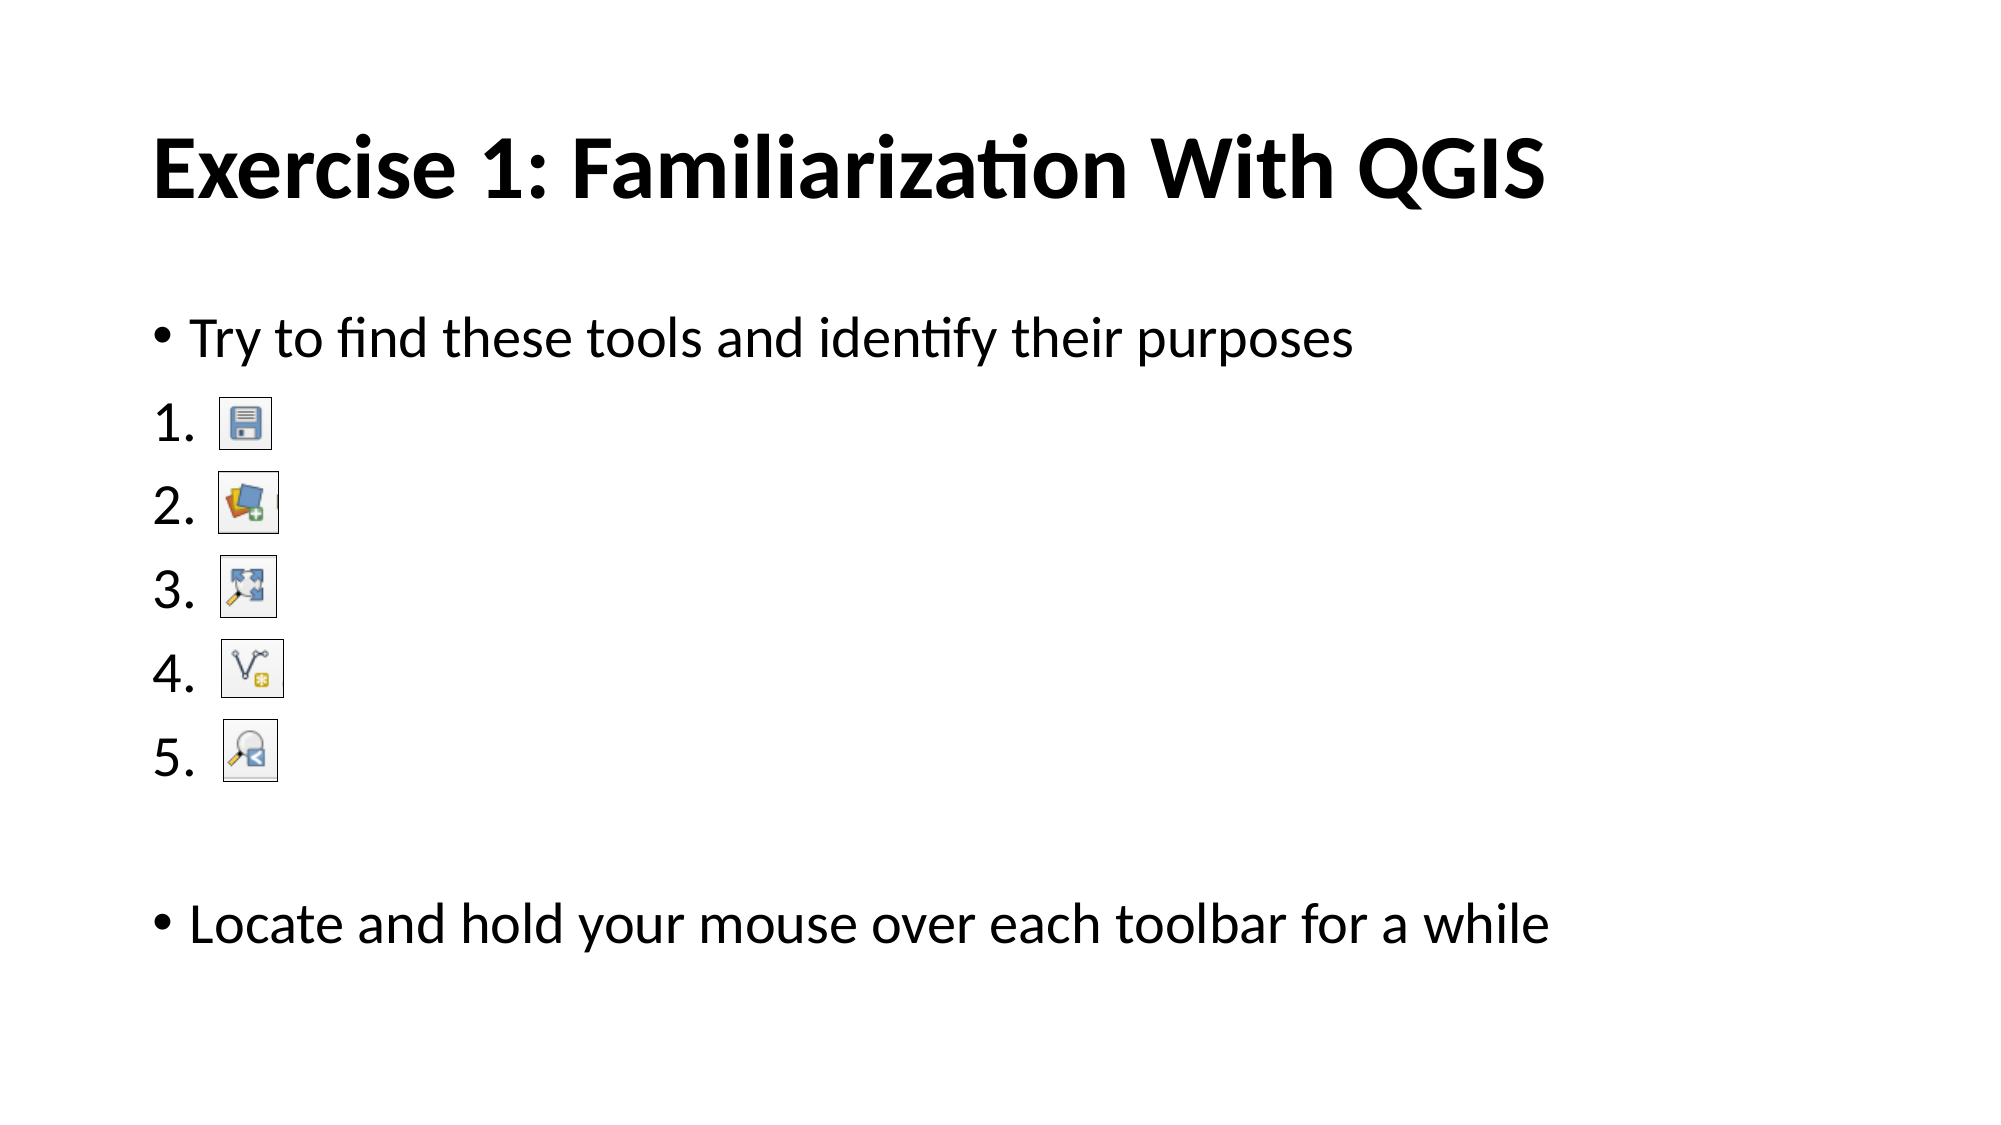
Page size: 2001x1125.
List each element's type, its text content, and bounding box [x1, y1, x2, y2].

picture [221, 639, 284, 698]
picture [223, 719, 278, 782]
picture [219, 397, 272, 450]
title Exercise 1: Familiarization With QGIS [137, 59, 1863, 278]
list Try to find these tools and identify their purposes 1 2. 3 4 5 Locate and hold your mouse over each toolbar for a while [137, 299, 1863, 1014]
picture [218, 471, 279, 534]
picture [220, 555, 277, 618]
